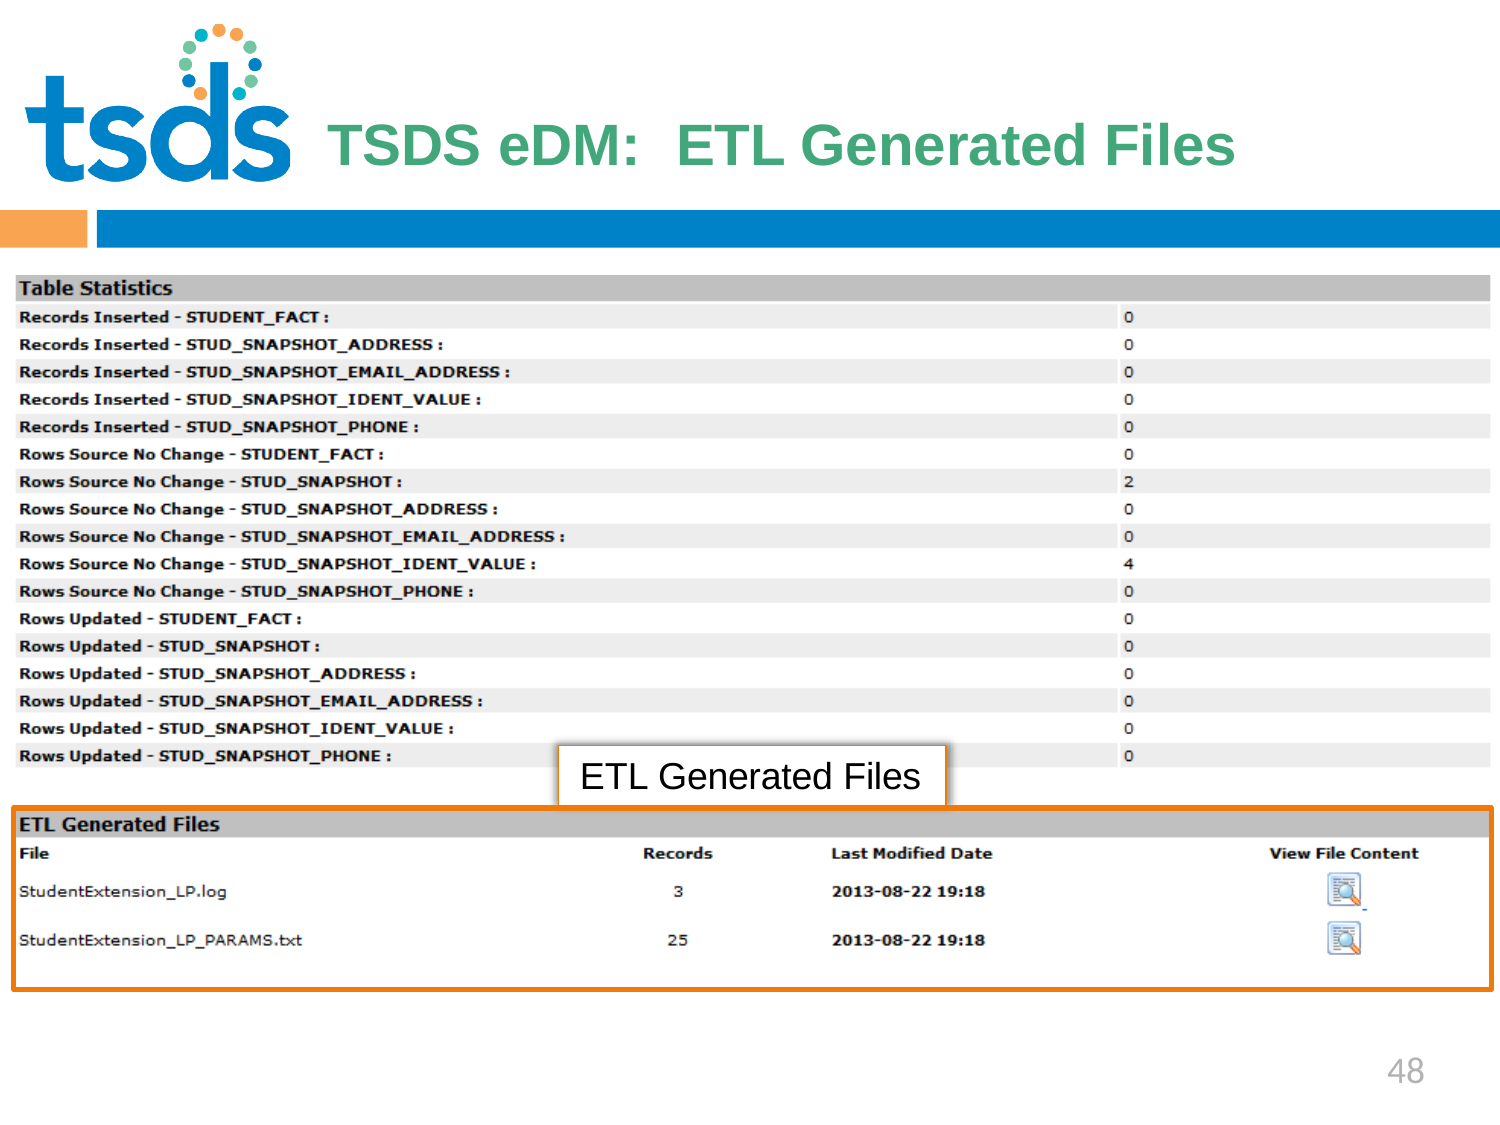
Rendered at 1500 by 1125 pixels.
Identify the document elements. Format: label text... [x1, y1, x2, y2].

text_box [13, 275, 1492, 808]
text_box [13, 808, 1492, 990]
text_box [312, 0, 1500, 201]
slide_number 48 [1080, 1046, 1425, 1103]
text_box [543, 733, 962, 808]
title TSDS eDM: ETL Generated Files [325, 107, 1240, 296]
text_box [24, 24, 291, 191]
text_box [558, 745, 946, 807]
text_box ETL Generated Files [577, 752, 927, 798]
